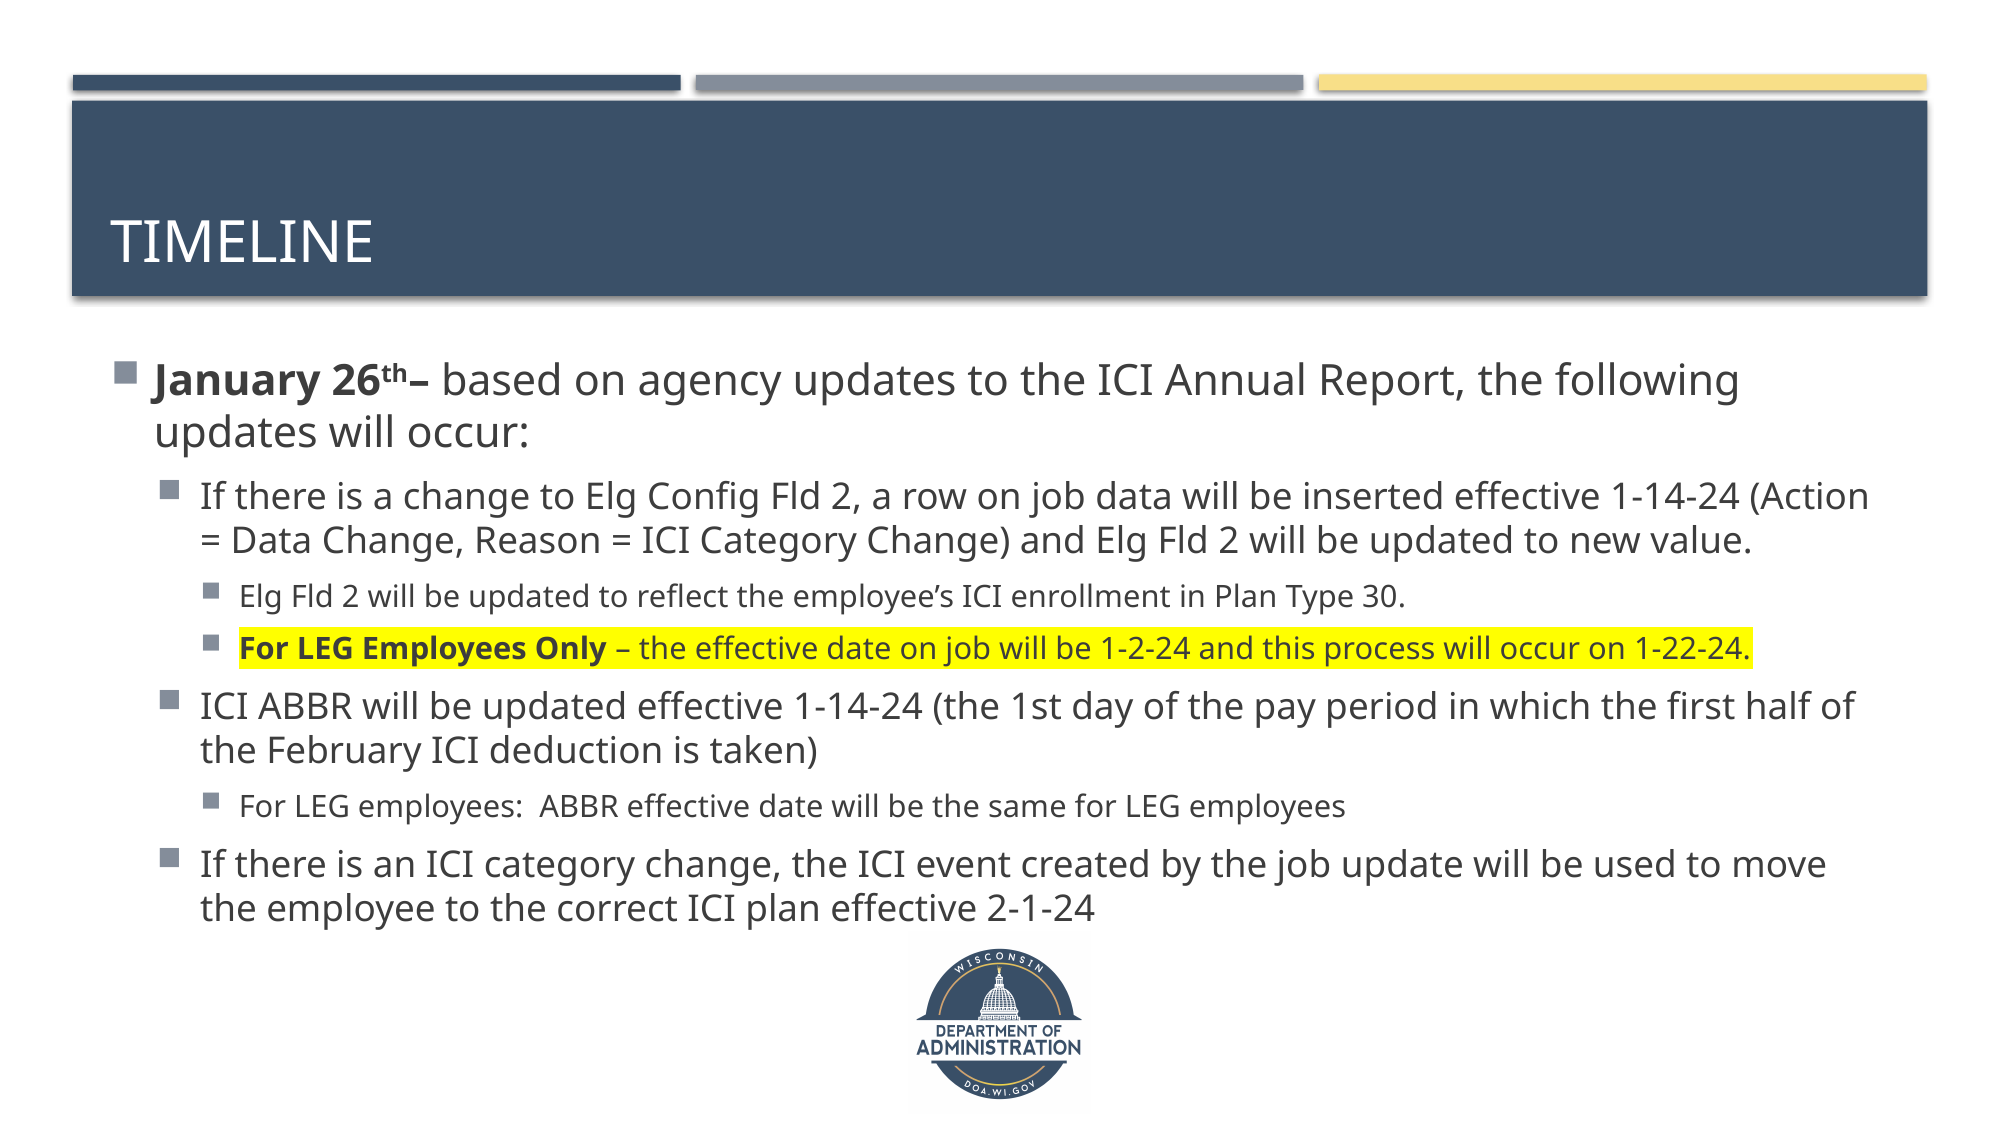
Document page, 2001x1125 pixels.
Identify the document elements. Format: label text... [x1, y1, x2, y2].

title Timeline [95, 115, 1905, 282]
list January 26th– based on agency updates to the ICI Annual Report, the following updates will occur: If there is a change to Elg Config Fld 2, a row on job data will be inserted effective 1-14-24 (Action = Data Change, Reason = ICI Category Change) and Elg Fld 2 will be updated to new value. Elg Fld 2 will be updated to reflect the employee’s ICI enrollment in Plan Type 30. For LEG Employees Only – the effective date on job will be 1-2-24 and this process will occur on 1-22-24. ICI ABBR will be updated effective 1-14-24 (the 1st day of the pay period in which the first half of the February ICI deduction is taken) For LEG employees: ABBR effective date will be the same for LEG employees If there is an ICI category change, the ICI event created by the job update will be used to move the employee to the correct ICI plan effective 2-1-24 [95, 320, 1905, 962]
picture [908, 962, 1091, 1114]
